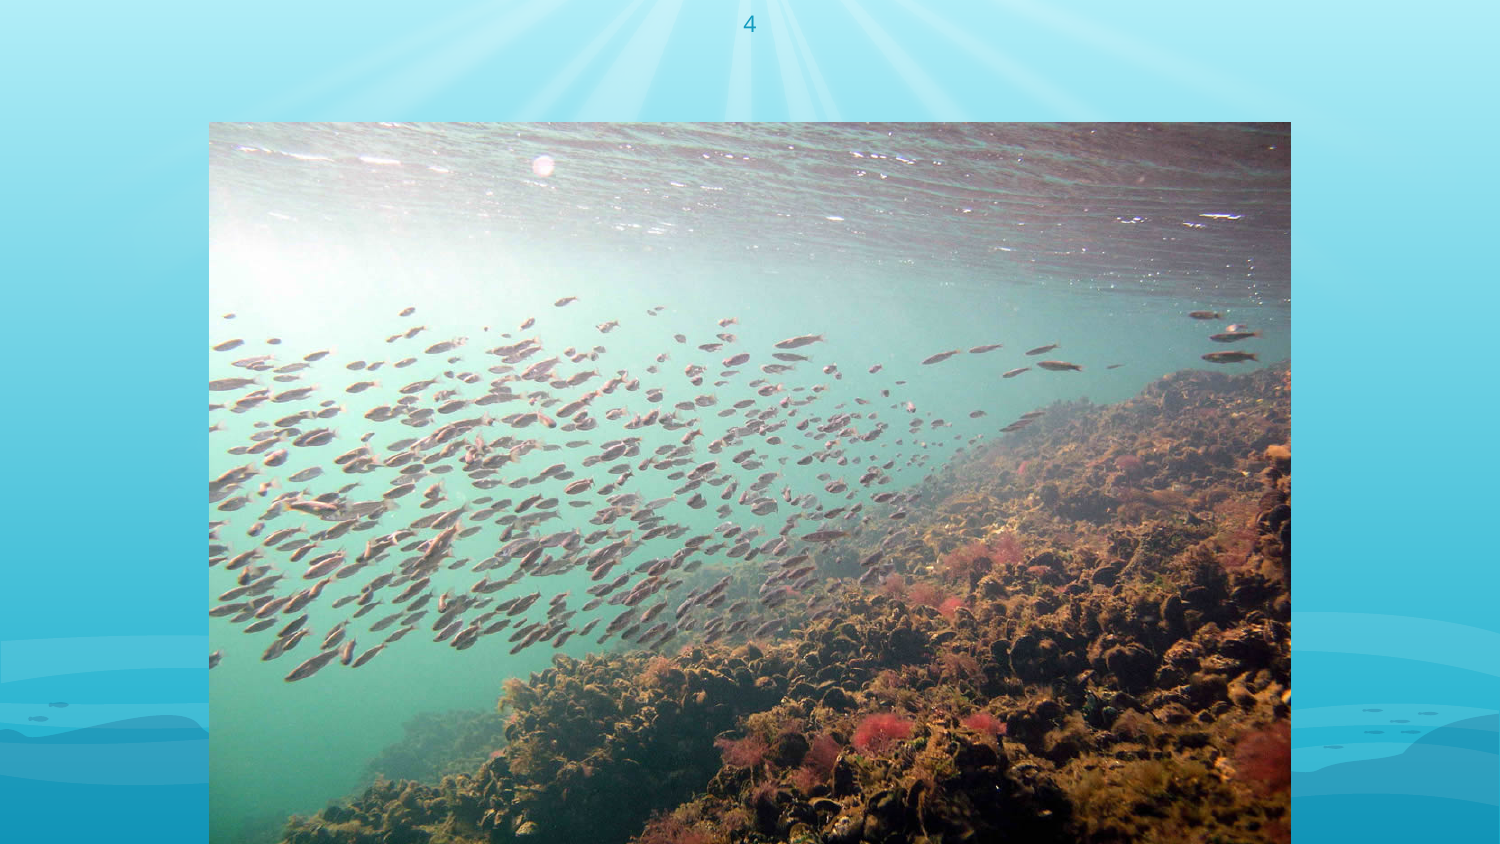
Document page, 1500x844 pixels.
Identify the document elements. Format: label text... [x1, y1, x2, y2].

slide_number 4 [705, 0, 795, 51]
picture [208, 122, 1291, 844]
